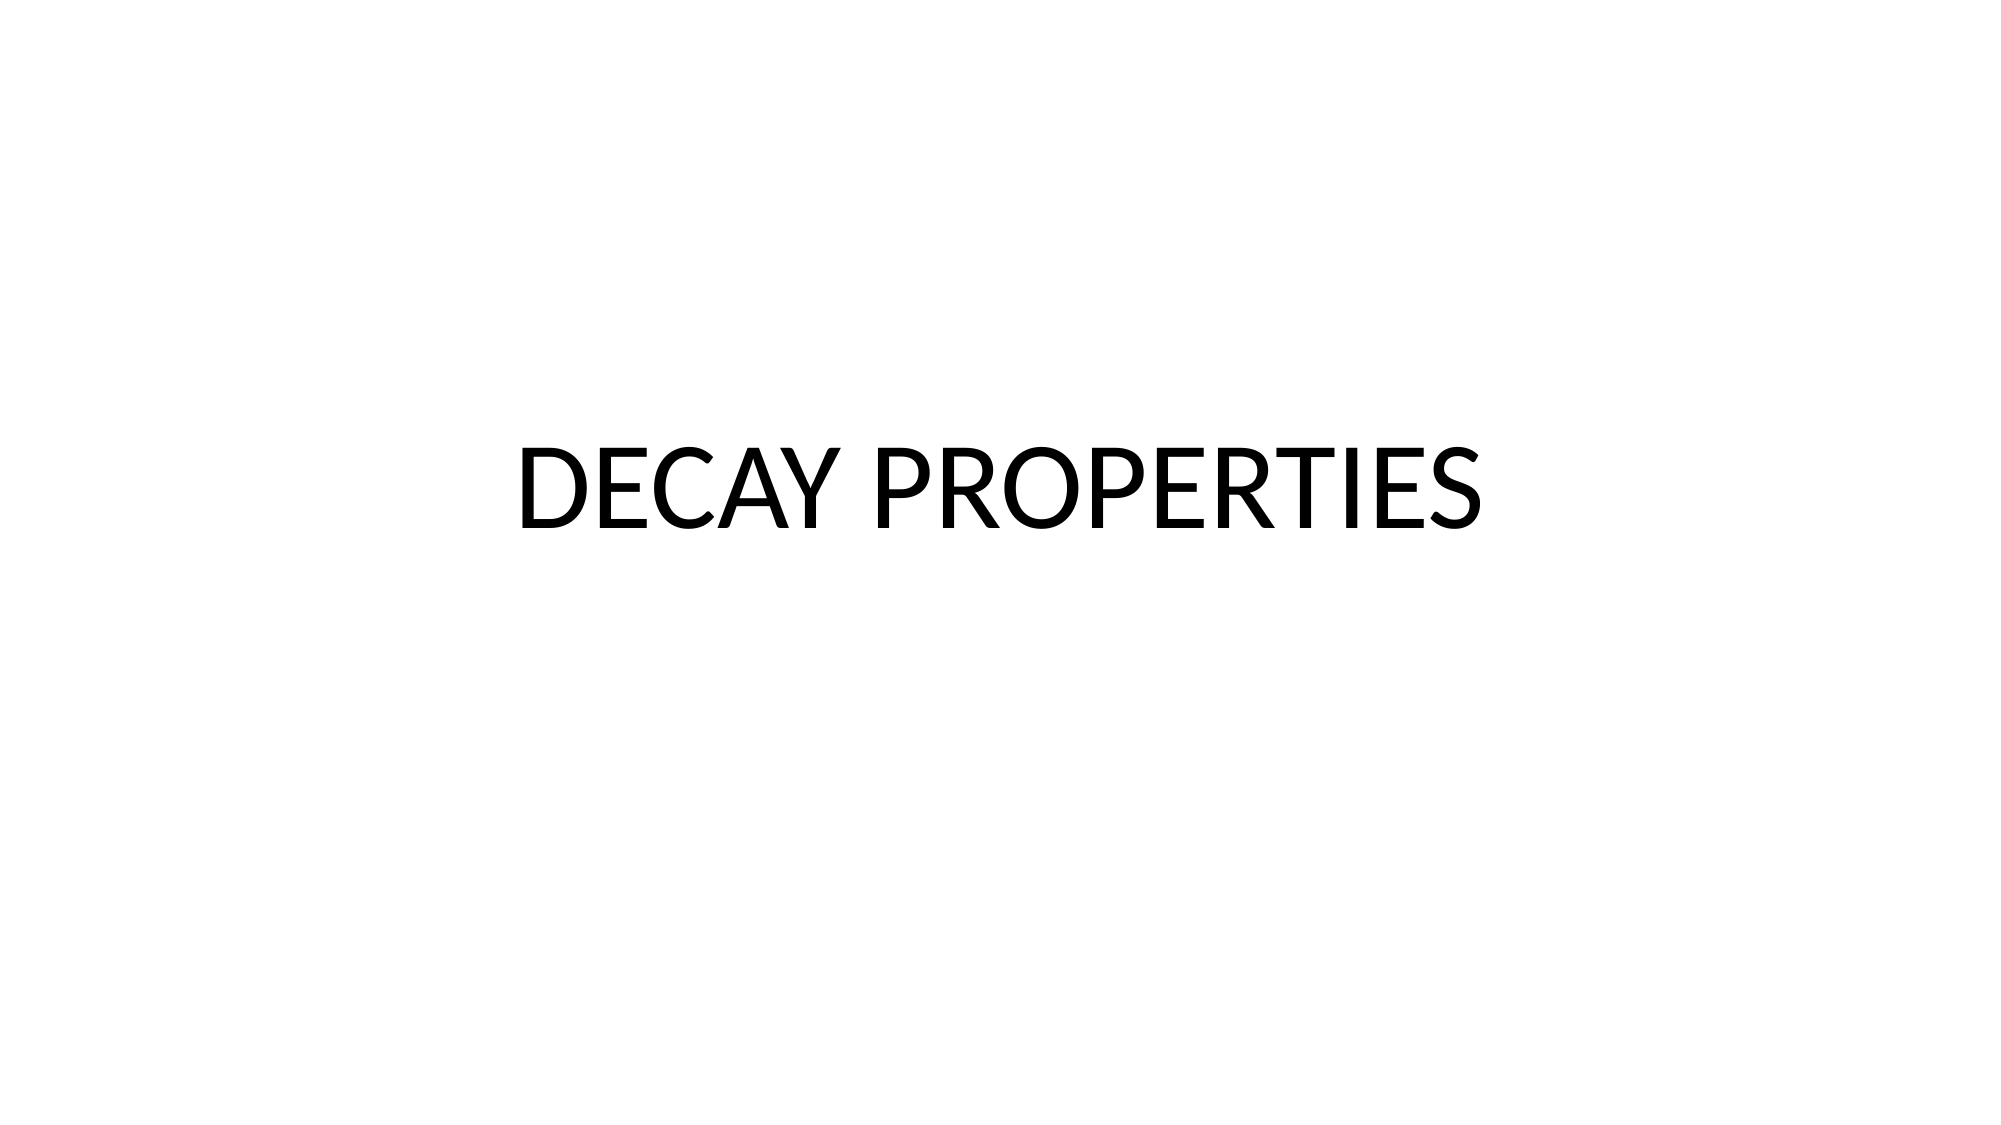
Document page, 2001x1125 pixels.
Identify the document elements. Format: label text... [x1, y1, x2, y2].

text_box Decay properties [0, 395, 2000, 561]
